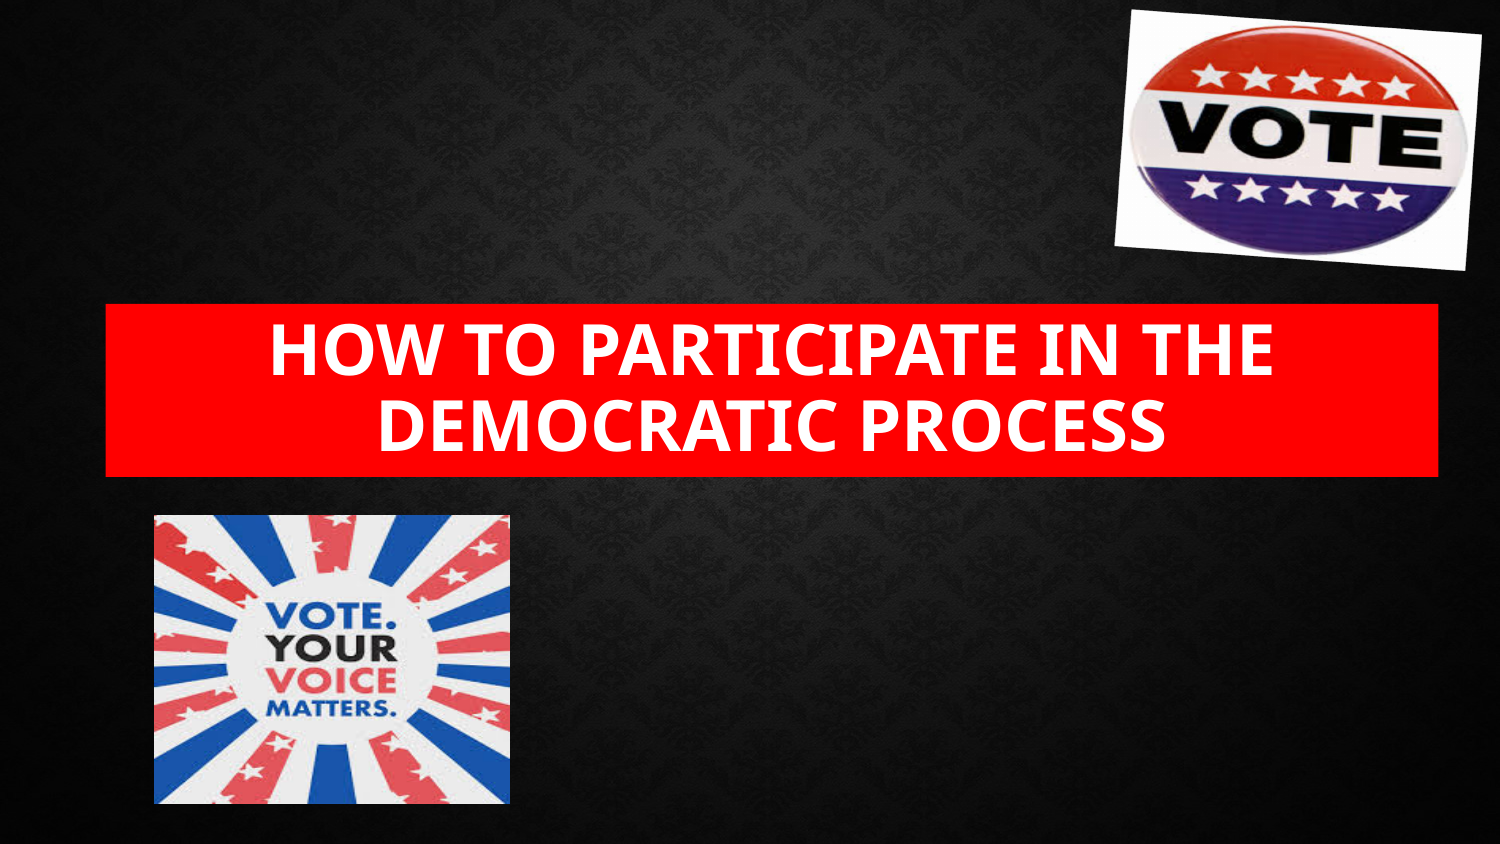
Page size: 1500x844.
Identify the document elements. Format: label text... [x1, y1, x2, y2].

title HOW TO PARTICIPATE IN THE DEMOCRATIC PROCESS [105, 303, 1439, 477]
picture [0, 0, 1500, 844]
